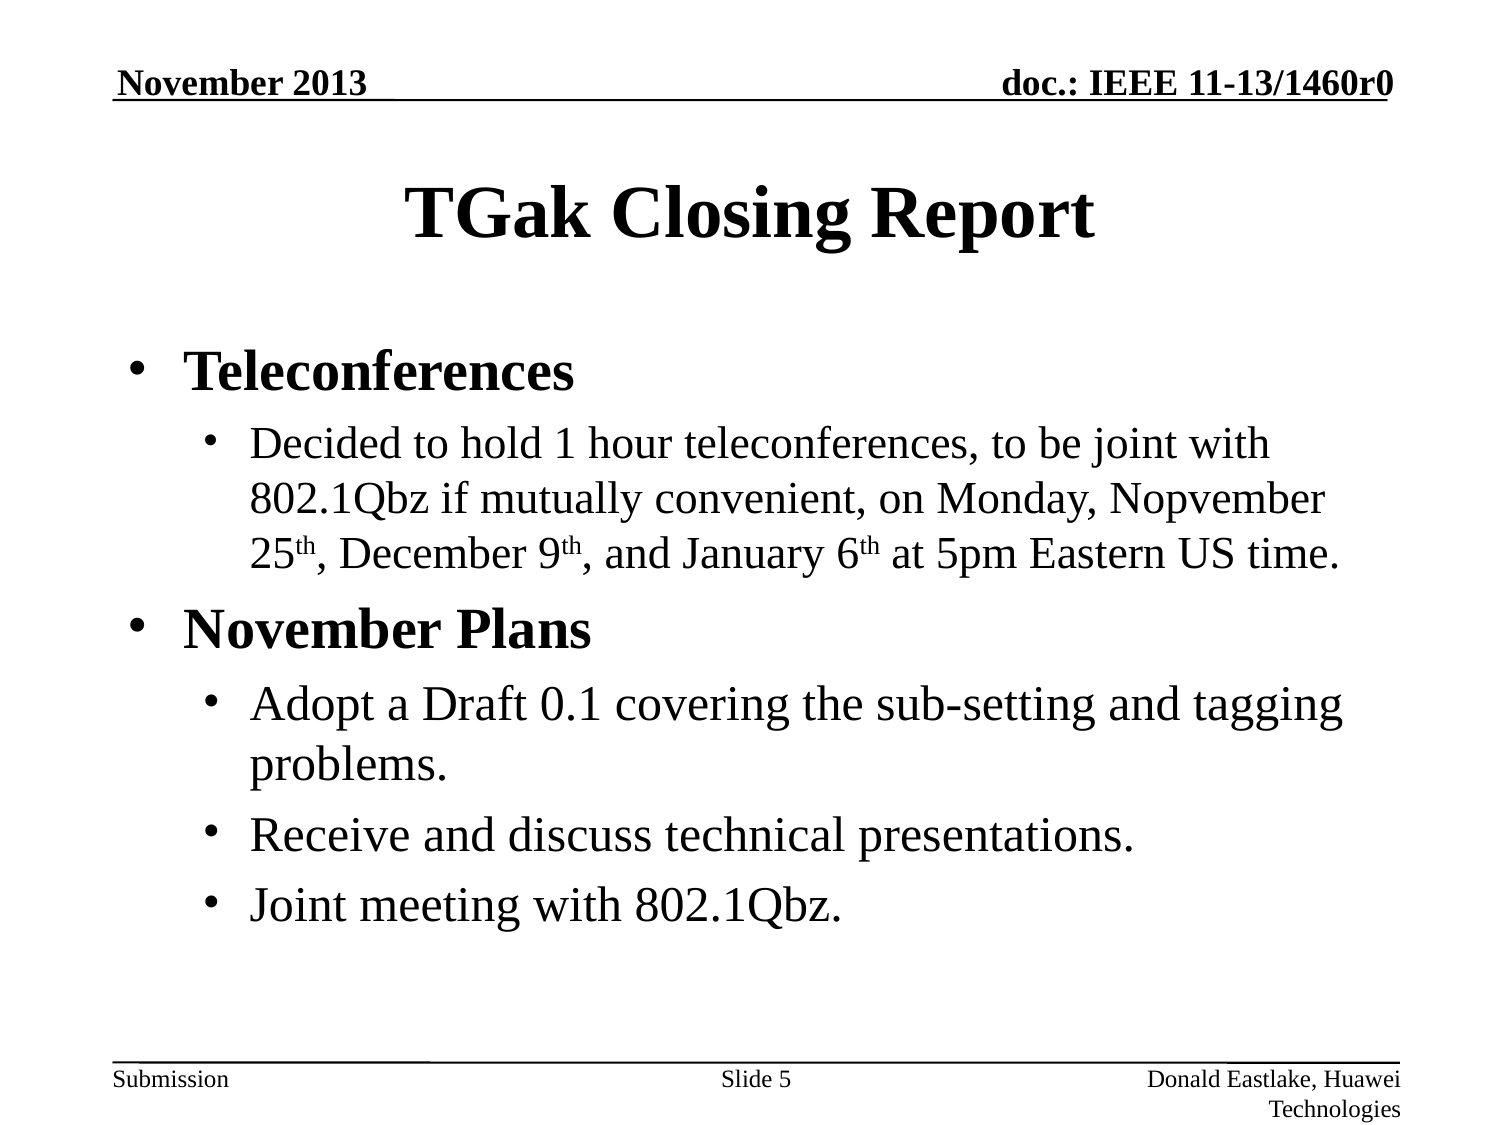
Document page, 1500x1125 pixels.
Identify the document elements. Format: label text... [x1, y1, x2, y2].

title TGak Closing Report [112, 111, 1388, 303]
list Teleconferences Decided to hold 1 hour teleconferences, to be joint with 802.1Qbz if mutually convenient, on Monday, Nopvember 25th, December 9th, and January 6th at 5pm Eastern US time. November Plans Adopt a Draft 0.1 covering the sub-setting and tagging problems. Receive and discuss technical presentations. Joint meeting with 802.1Qbz. [112, 324, 1388, 1001]
slide_number Slide 5 [712, 1061, 800, 1123]
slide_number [116, 58, 507, 104]
footer Donald Eastlake, Huawei Technologies [1031, 1061, 1402, 1093]
